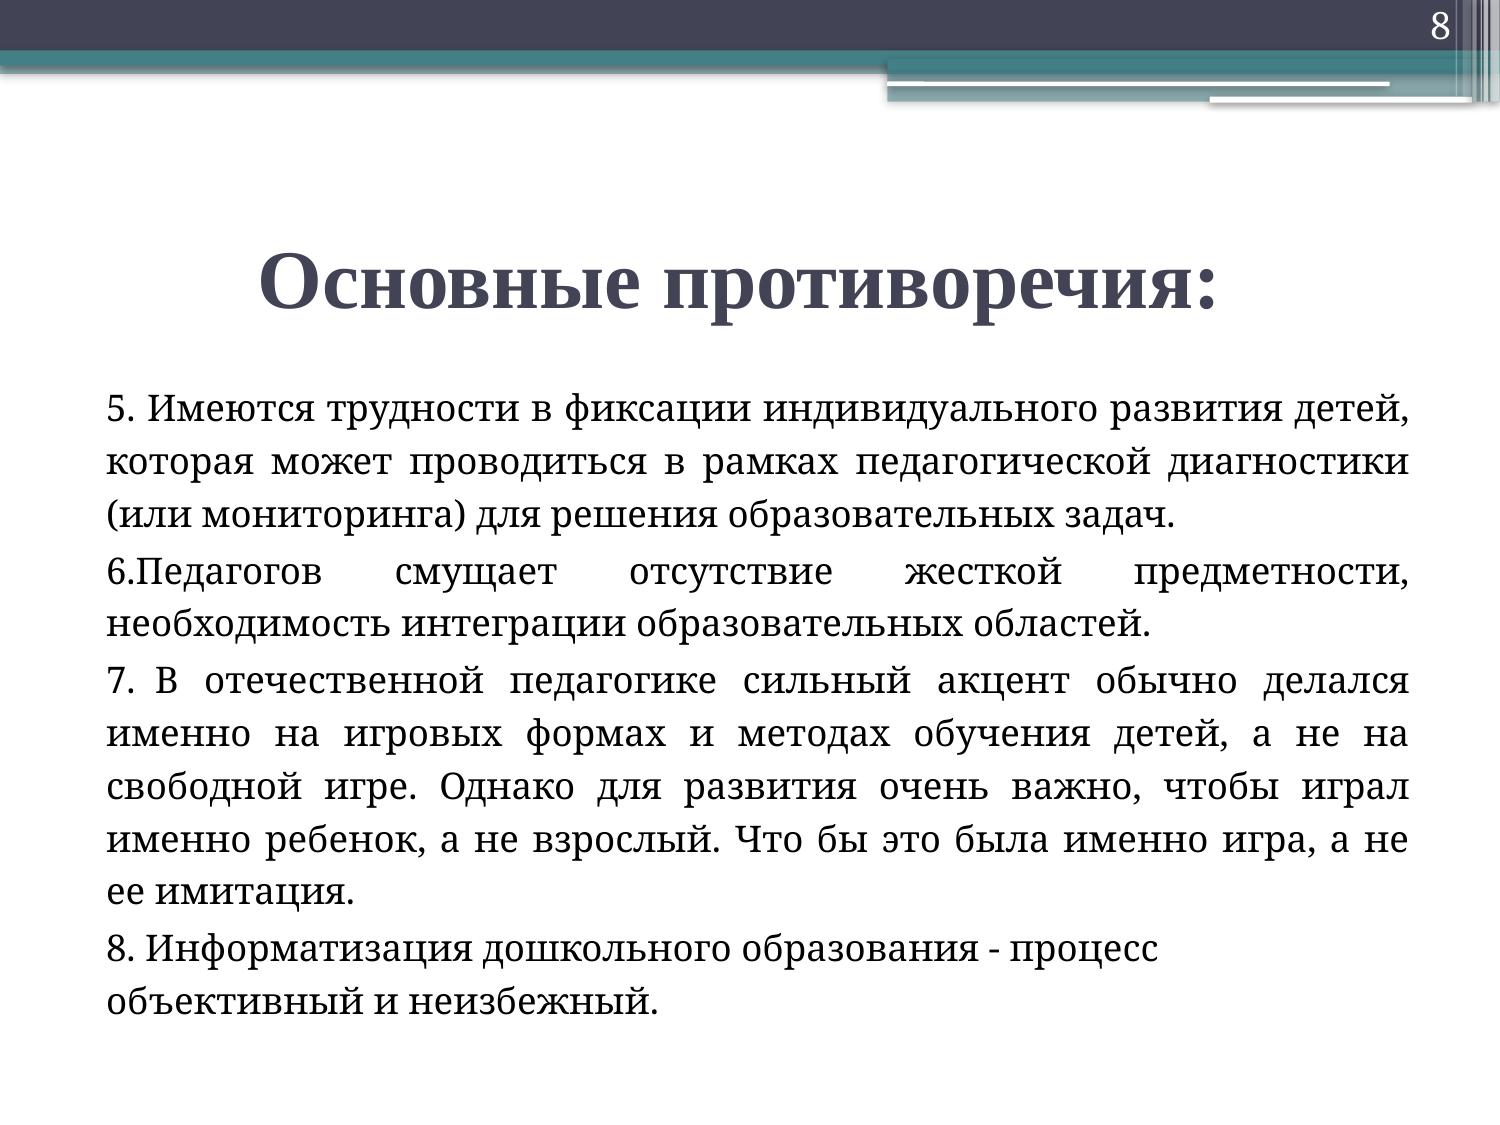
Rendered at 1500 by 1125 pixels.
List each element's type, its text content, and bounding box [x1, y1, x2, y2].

title Основные противоречия: [75, 187, 1425, 363]
slide_number 8 [1341, 0, 1466, 61]
list 5. Имеются трудности в фиксации индивидуального развития детей, которая может проводиться в рамках педагогической диагностики (или мониторинга) для решения образовательных задач. 6.Педагогов смущает отсутствие жесткой предметности, необходимость интеграции образовательных областей. 7. В отечественной педагогике сильный акцент обычно делался именно на игровых формах и методах обучения детей, а не на свободной игре. Однако для развития очень важно, чтобы играл именно ребенок, а не взрослый. Что бы это была именно игра, а не ее имитация. 8. Информатизация дошкольного образования - процесс объективный и неизбежный. [75, 368, 1425, 1079]
